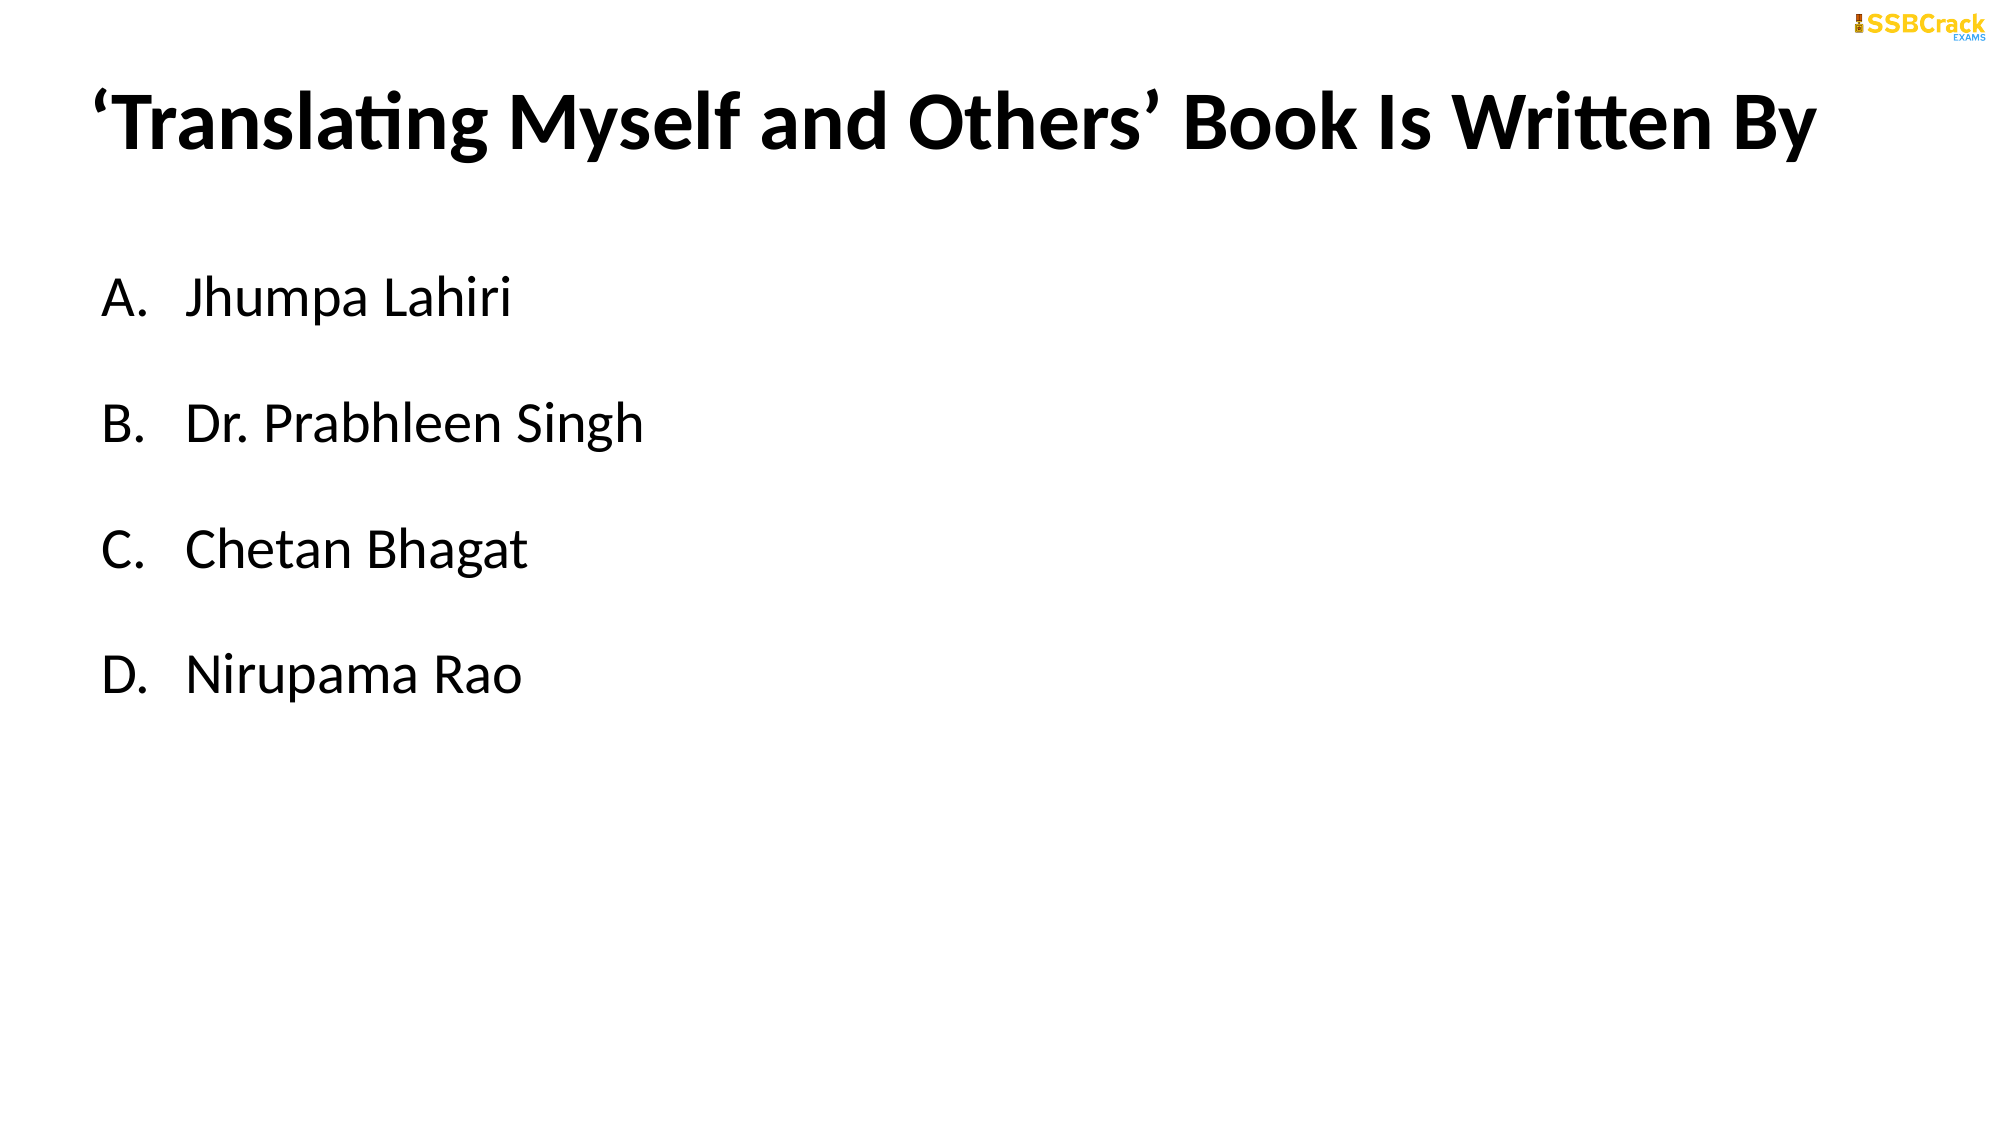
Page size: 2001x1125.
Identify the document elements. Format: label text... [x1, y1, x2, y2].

picture [1850, 10, 1986, 43]
list Jhumpa Lahiri Dr. Prabhleen Singh Chetan Bhagat Nirupama Rao [85, 215, 1811, 794]
title ‘Translating Myself and Others’ Book Is Written By [74, 29, 1986, 216]
